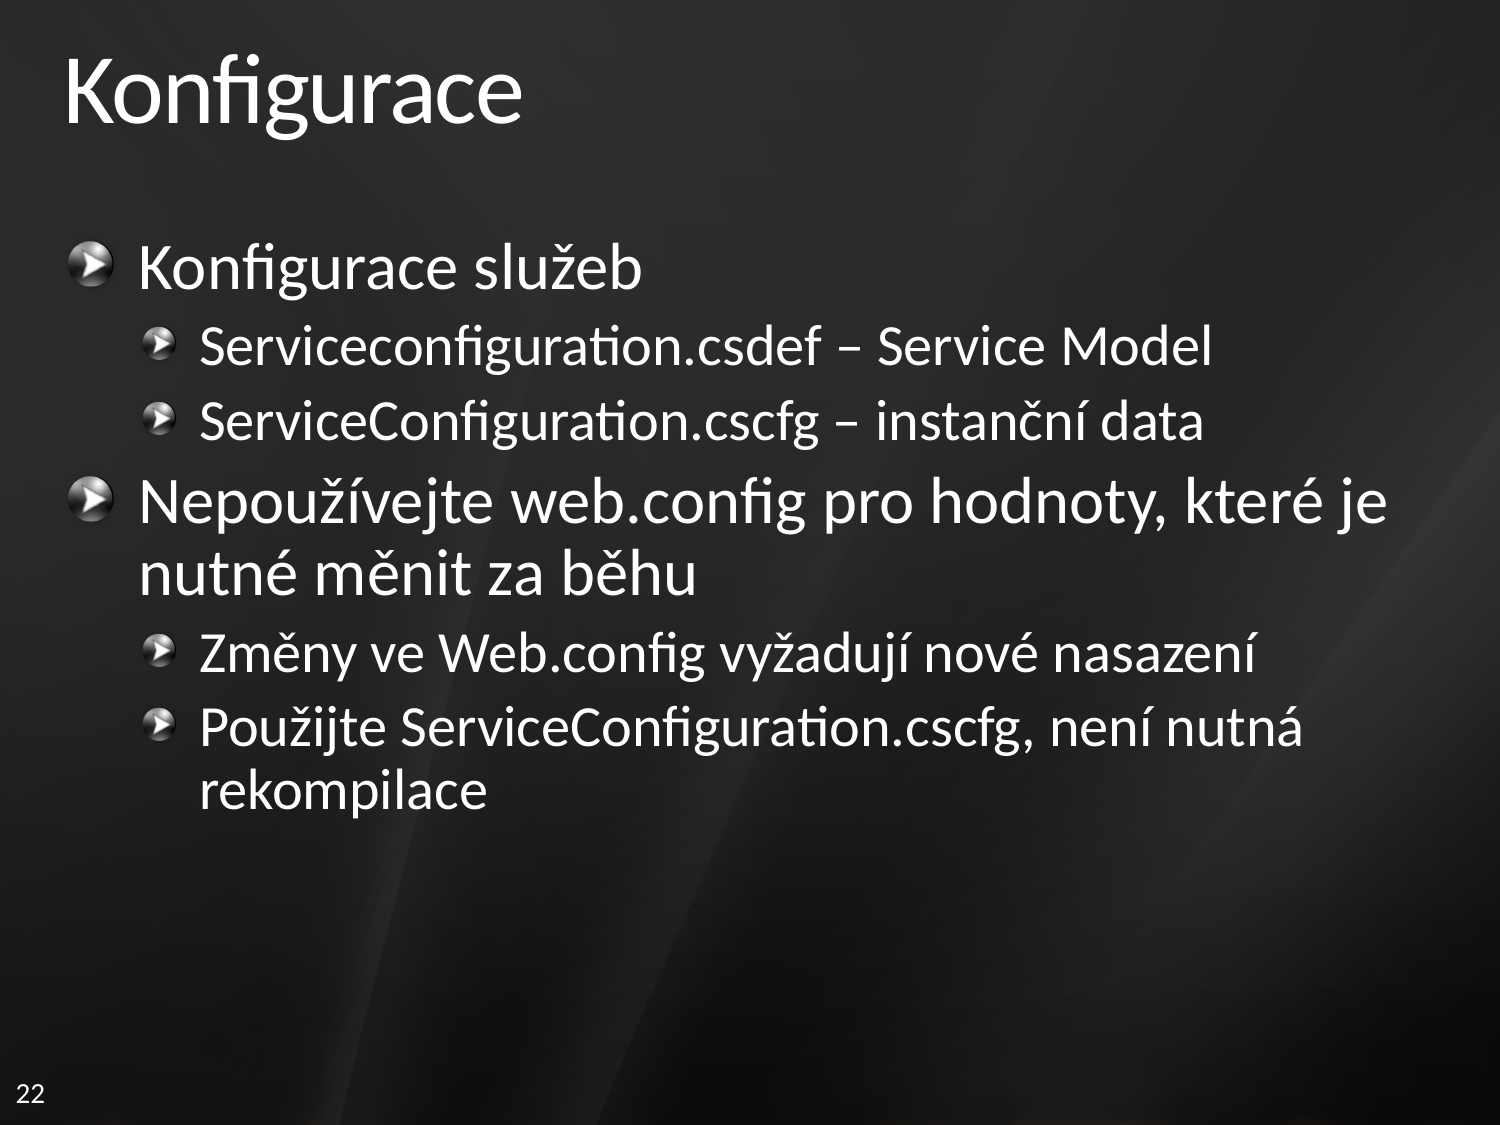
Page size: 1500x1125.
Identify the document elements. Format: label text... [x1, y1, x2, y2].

picture [0, 0, 1500, 1125]
title Konfigurace [63, 37, 1438, 147]
list Konfigurace služeb Serviceconfiguration.csdef – Service Model ServiceConfiguration.cscfg – instanční data Nepoužívejte web.config pro hodnoty, které je nutné měnit za běhu Změny ve Web.config vyžadují nové nasazení Použijte ServiceConfiguration.cscfg, není nutná rekompilace [62, 231, 1438, 841]
